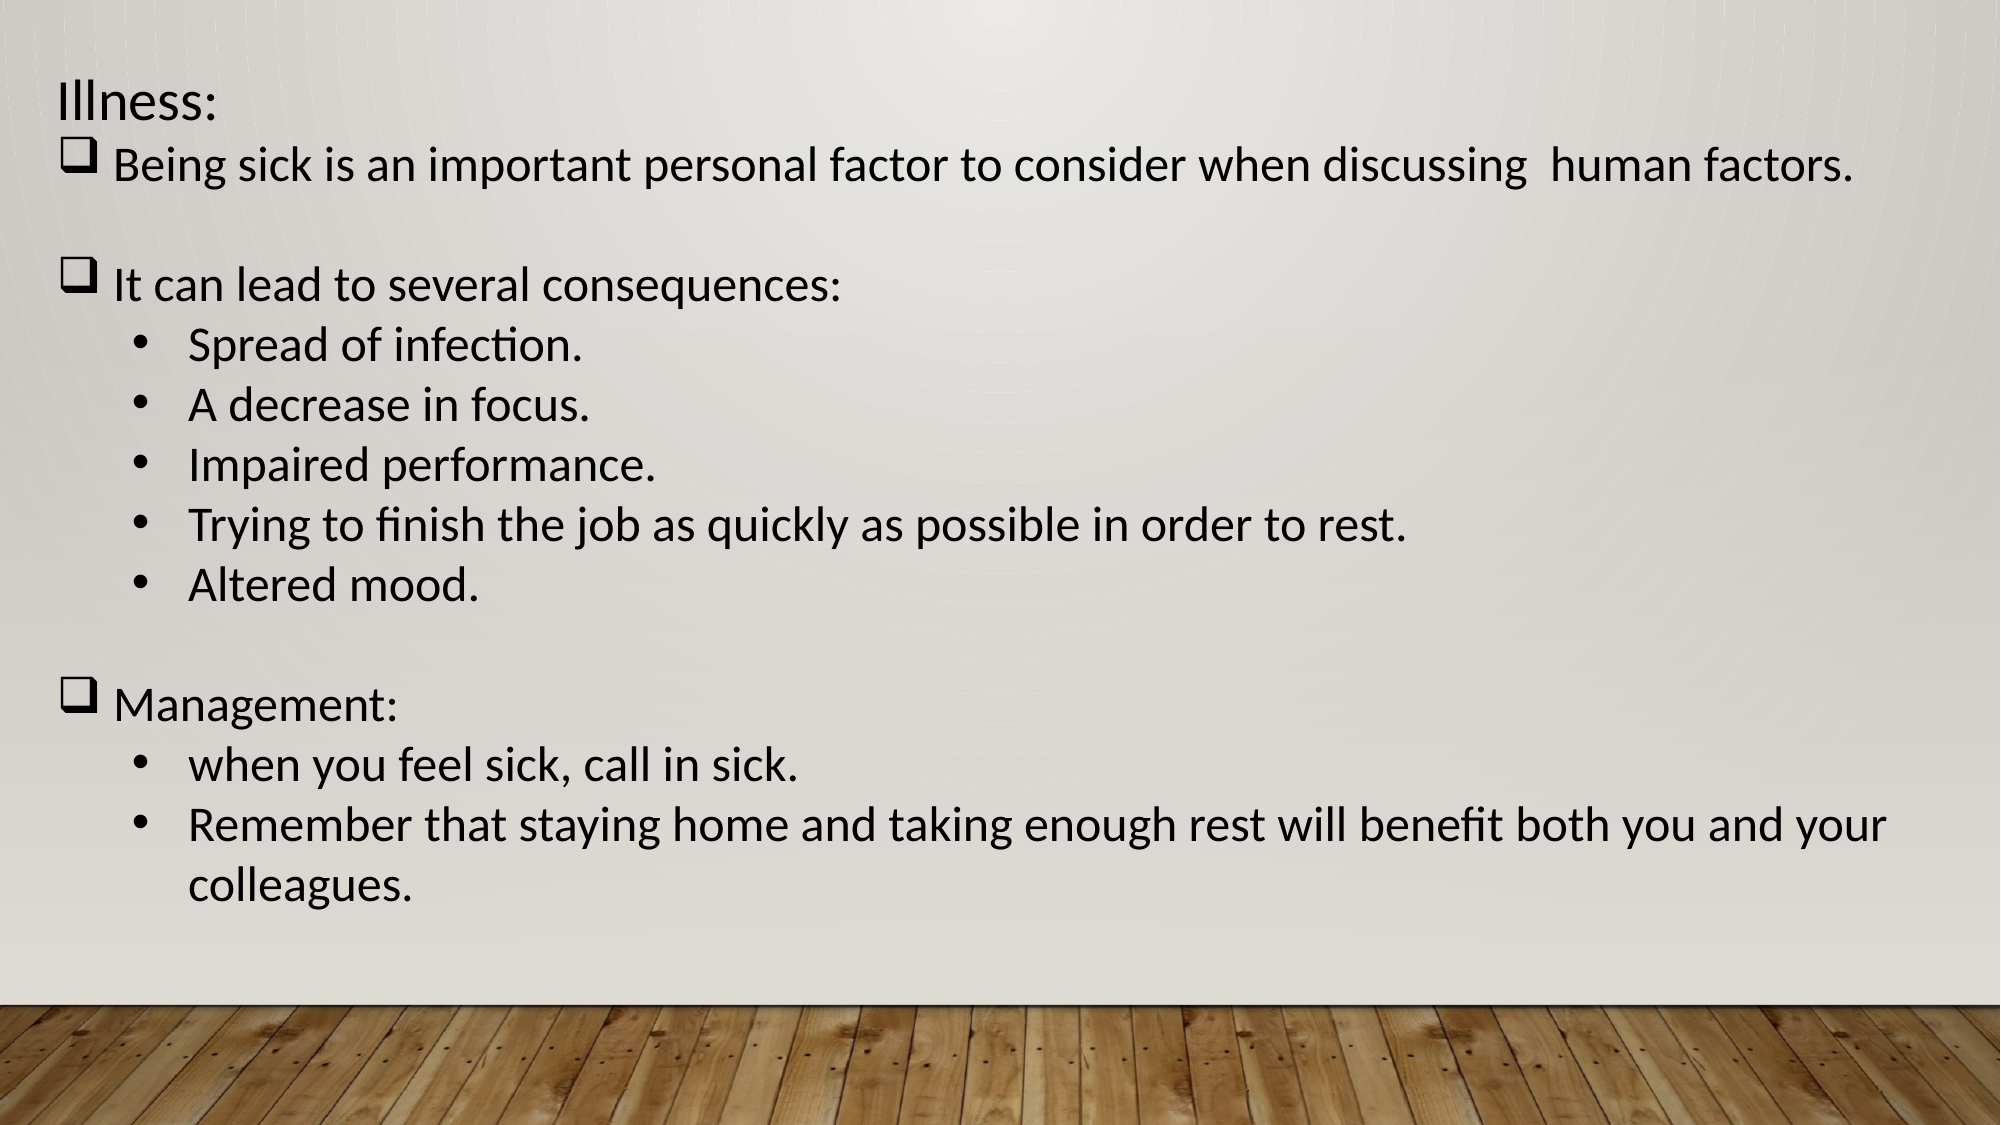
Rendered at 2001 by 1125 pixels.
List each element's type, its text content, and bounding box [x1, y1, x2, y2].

text_box Illness: Being sick is an important personal factor to consider when discussing human factors. It can lead to several consequences: Spread of infection. A decrease in focus. Impaired performance. Trying to finish the job as quickly as possible in order to rest. Altered mood. Management: when you feel sick, call in sick. Remember that staying home and taking enough rest will benefit both you and your colleagues. [42, 54, 1914, 920]
picture [0, 1005, 2000, 1125]
